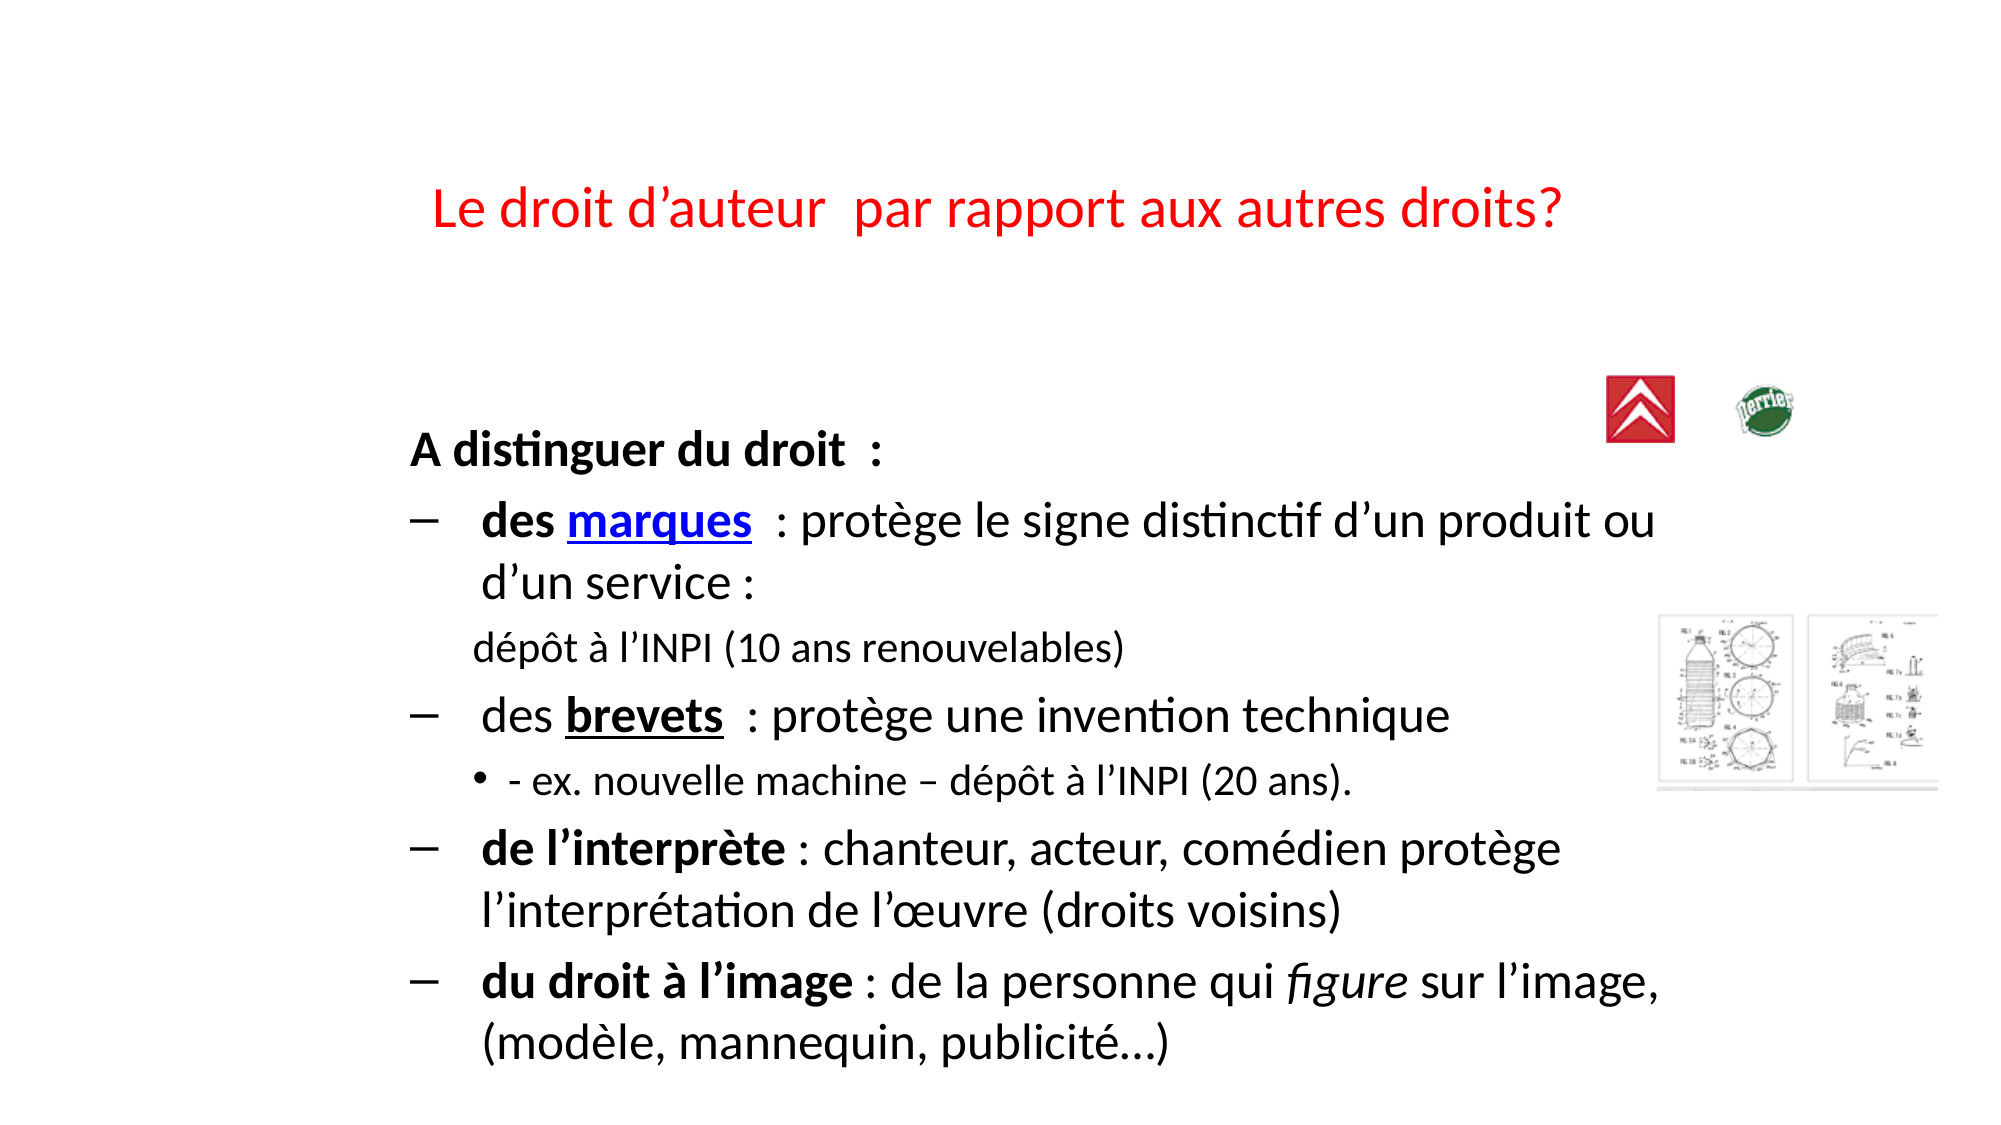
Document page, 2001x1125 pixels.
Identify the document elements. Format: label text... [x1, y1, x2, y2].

picture [1730, 374, 1804, 443]
title Le droit d’auteur par rapport aux autres droits? [324, 19, 1675, 263]
list A distinguer du droit : des marques : protège le signe distinctif d’un produit ou d’un service : dépôt à l’INPI (10 ans renouvelables) des brevets : protège une invention technique - ex. nouvelle machine – dépôt à l’INPI (20 ans). de l’interprète : chanteur, acteur, comédien protège l’interprétation de l’œuvre (droits voisins) du droit à l’image : de la personne qui figure sur l’image, (modèle, mannequin, publicité…) [314, 263, 1709, 1083]
picture [1656, 610, 1939, 791]
picture [1605, 374, 1676, 443]
